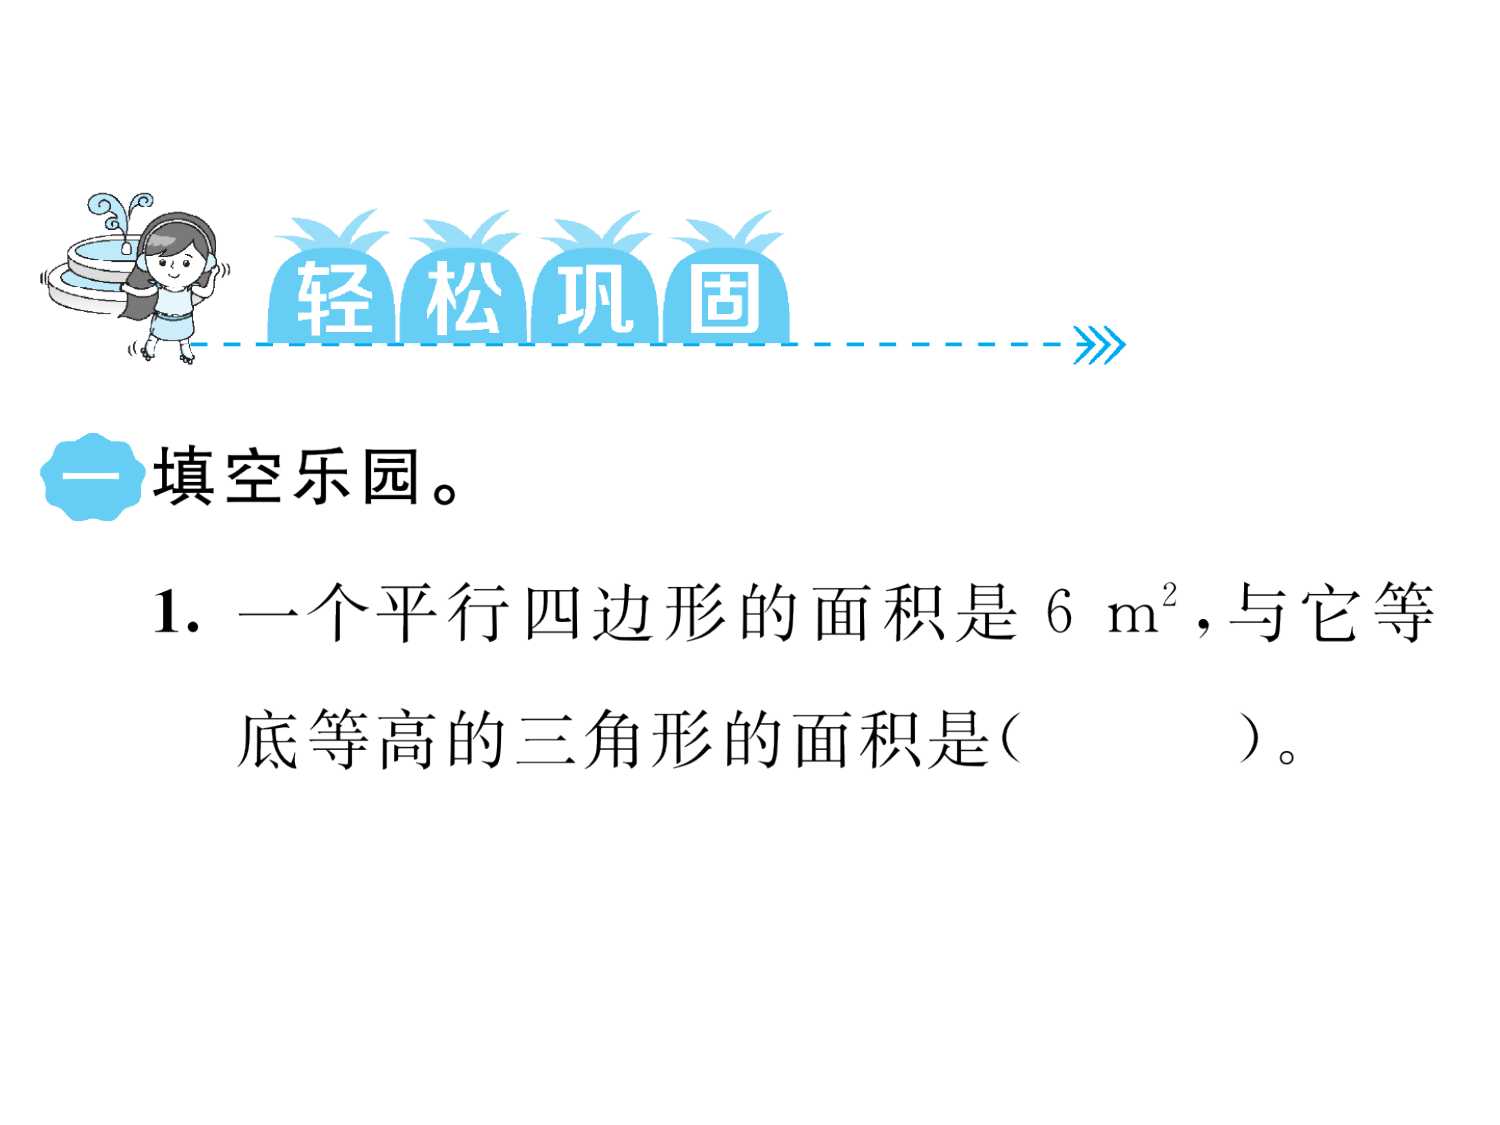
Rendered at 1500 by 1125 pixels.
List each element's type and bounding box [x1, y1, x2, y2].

picture [35, 177, 1453, 802]
